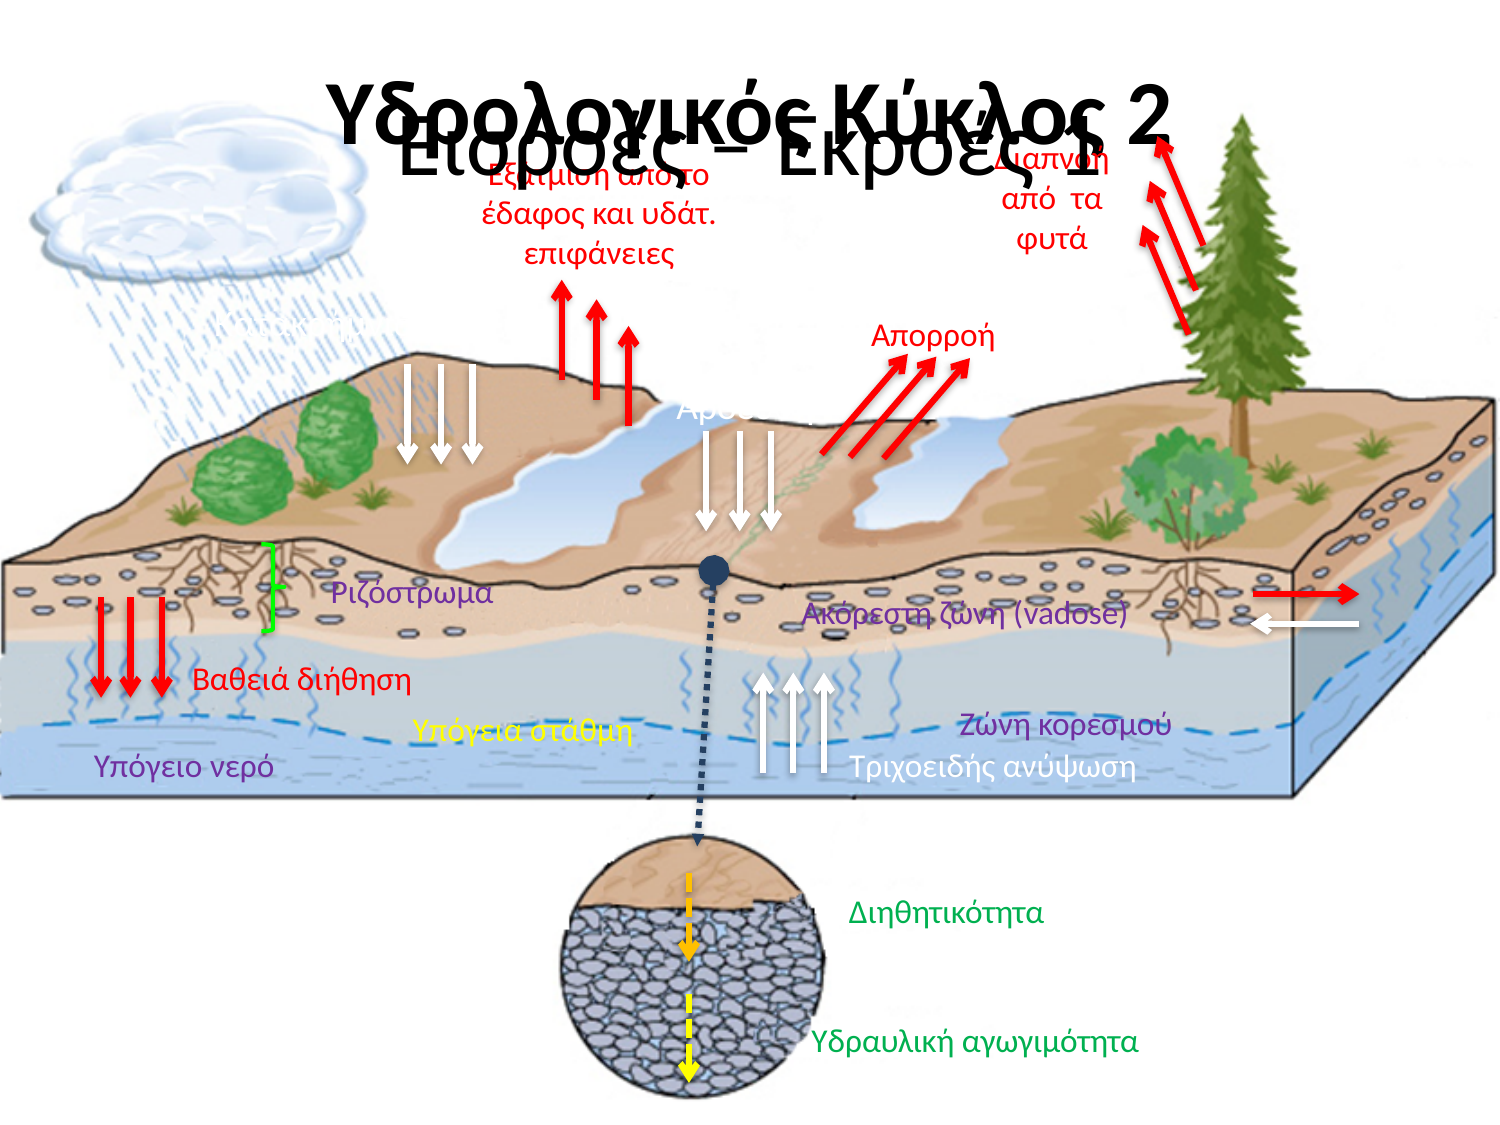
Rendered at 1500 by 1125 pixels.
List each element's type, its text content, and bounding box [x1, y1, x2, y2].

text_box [1140, 146, 1221, 236]
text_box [1125, 235, 1206, 325]
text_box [911, 357, 971, 459]
picture [0, 98, 1500, 1123]
title Εισροές – Εκροές 1 [75, 45, 1425, 97]
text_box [1132, 191, 1214, 281]
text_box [696, 570, 715, 847]
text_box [821, 353, 909, 455]
